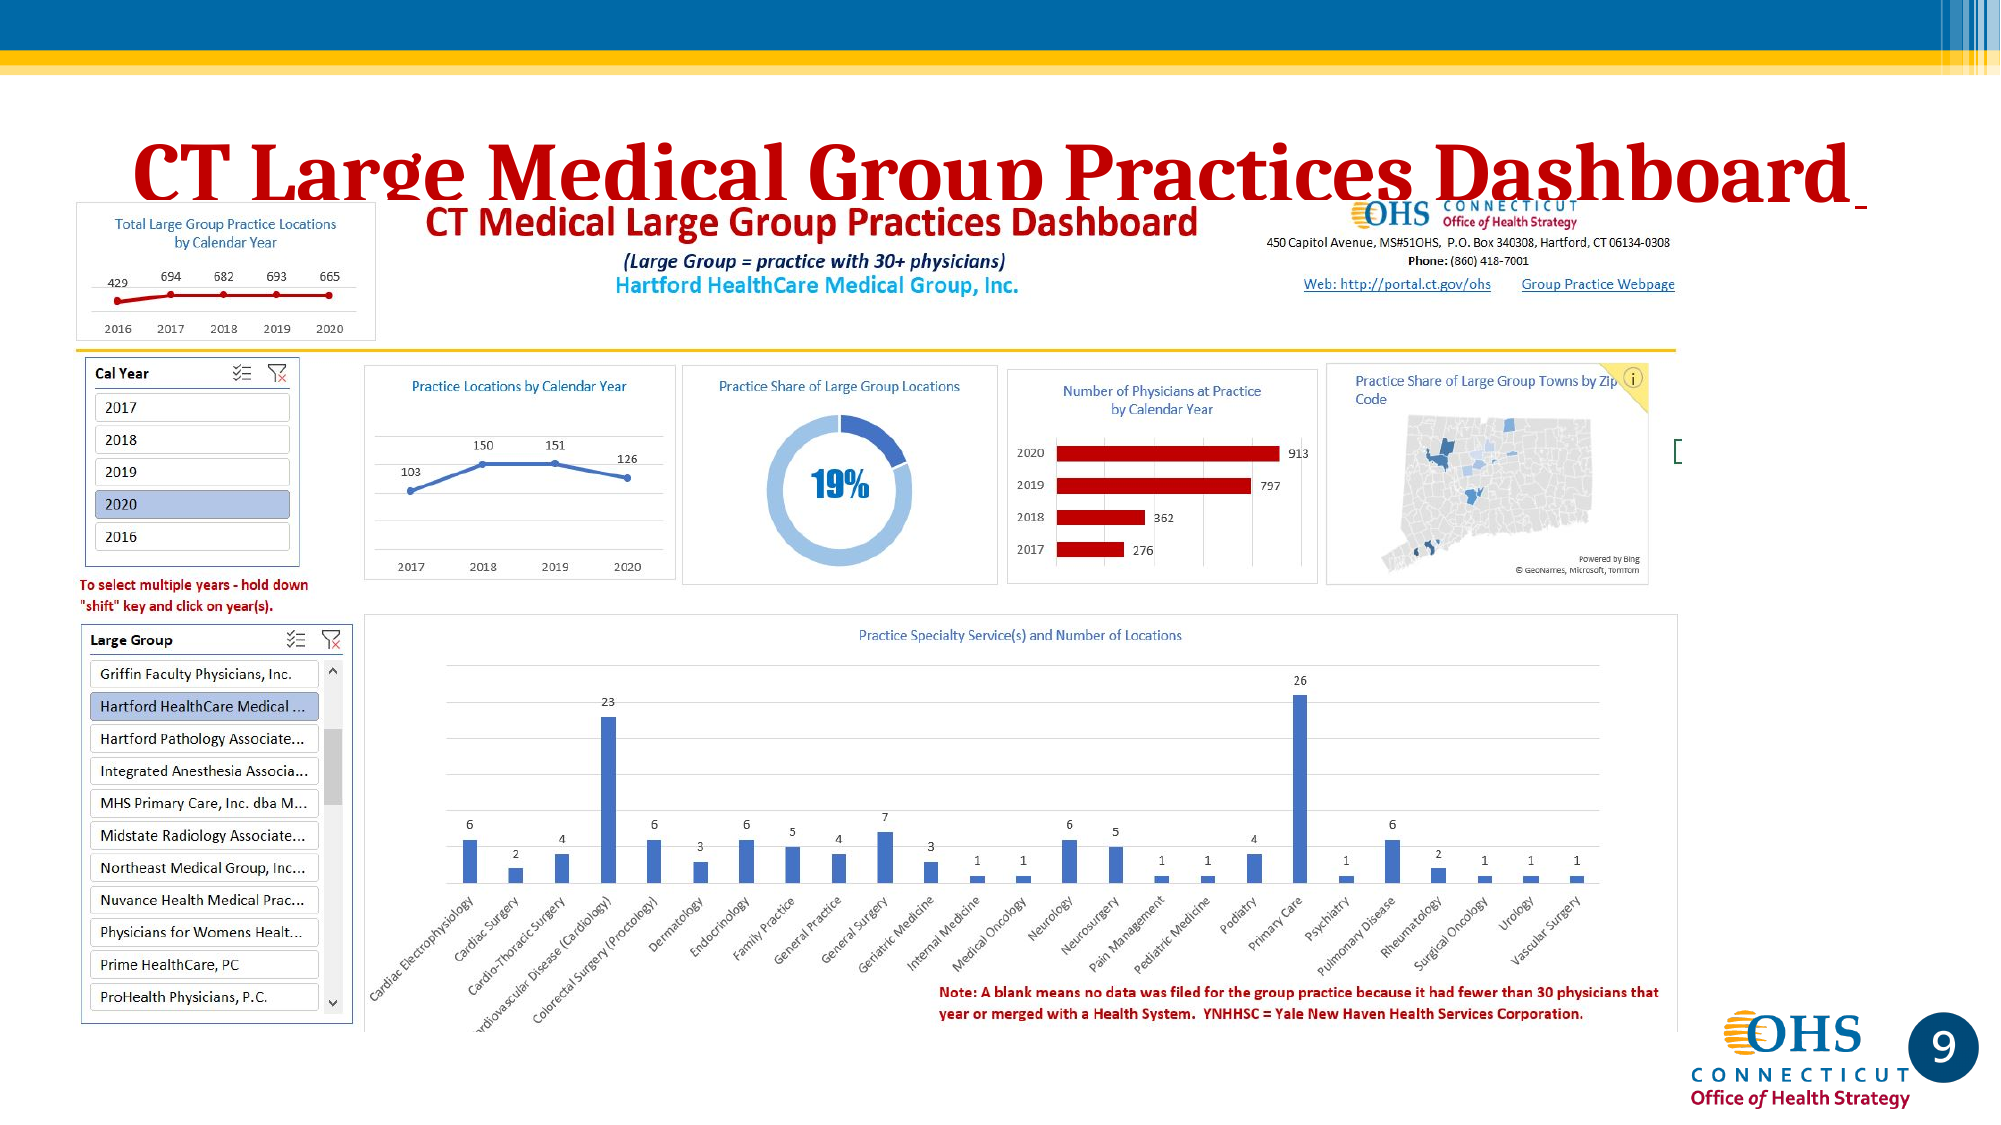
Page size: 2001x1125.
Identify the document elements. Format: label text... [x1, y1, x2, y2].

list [73, 200, 1681, 1032]
title CT Large Medical Group Practices Dashboard [99, 103, 1900, 233]
picture [1691, 1003, 1988, 1109]
